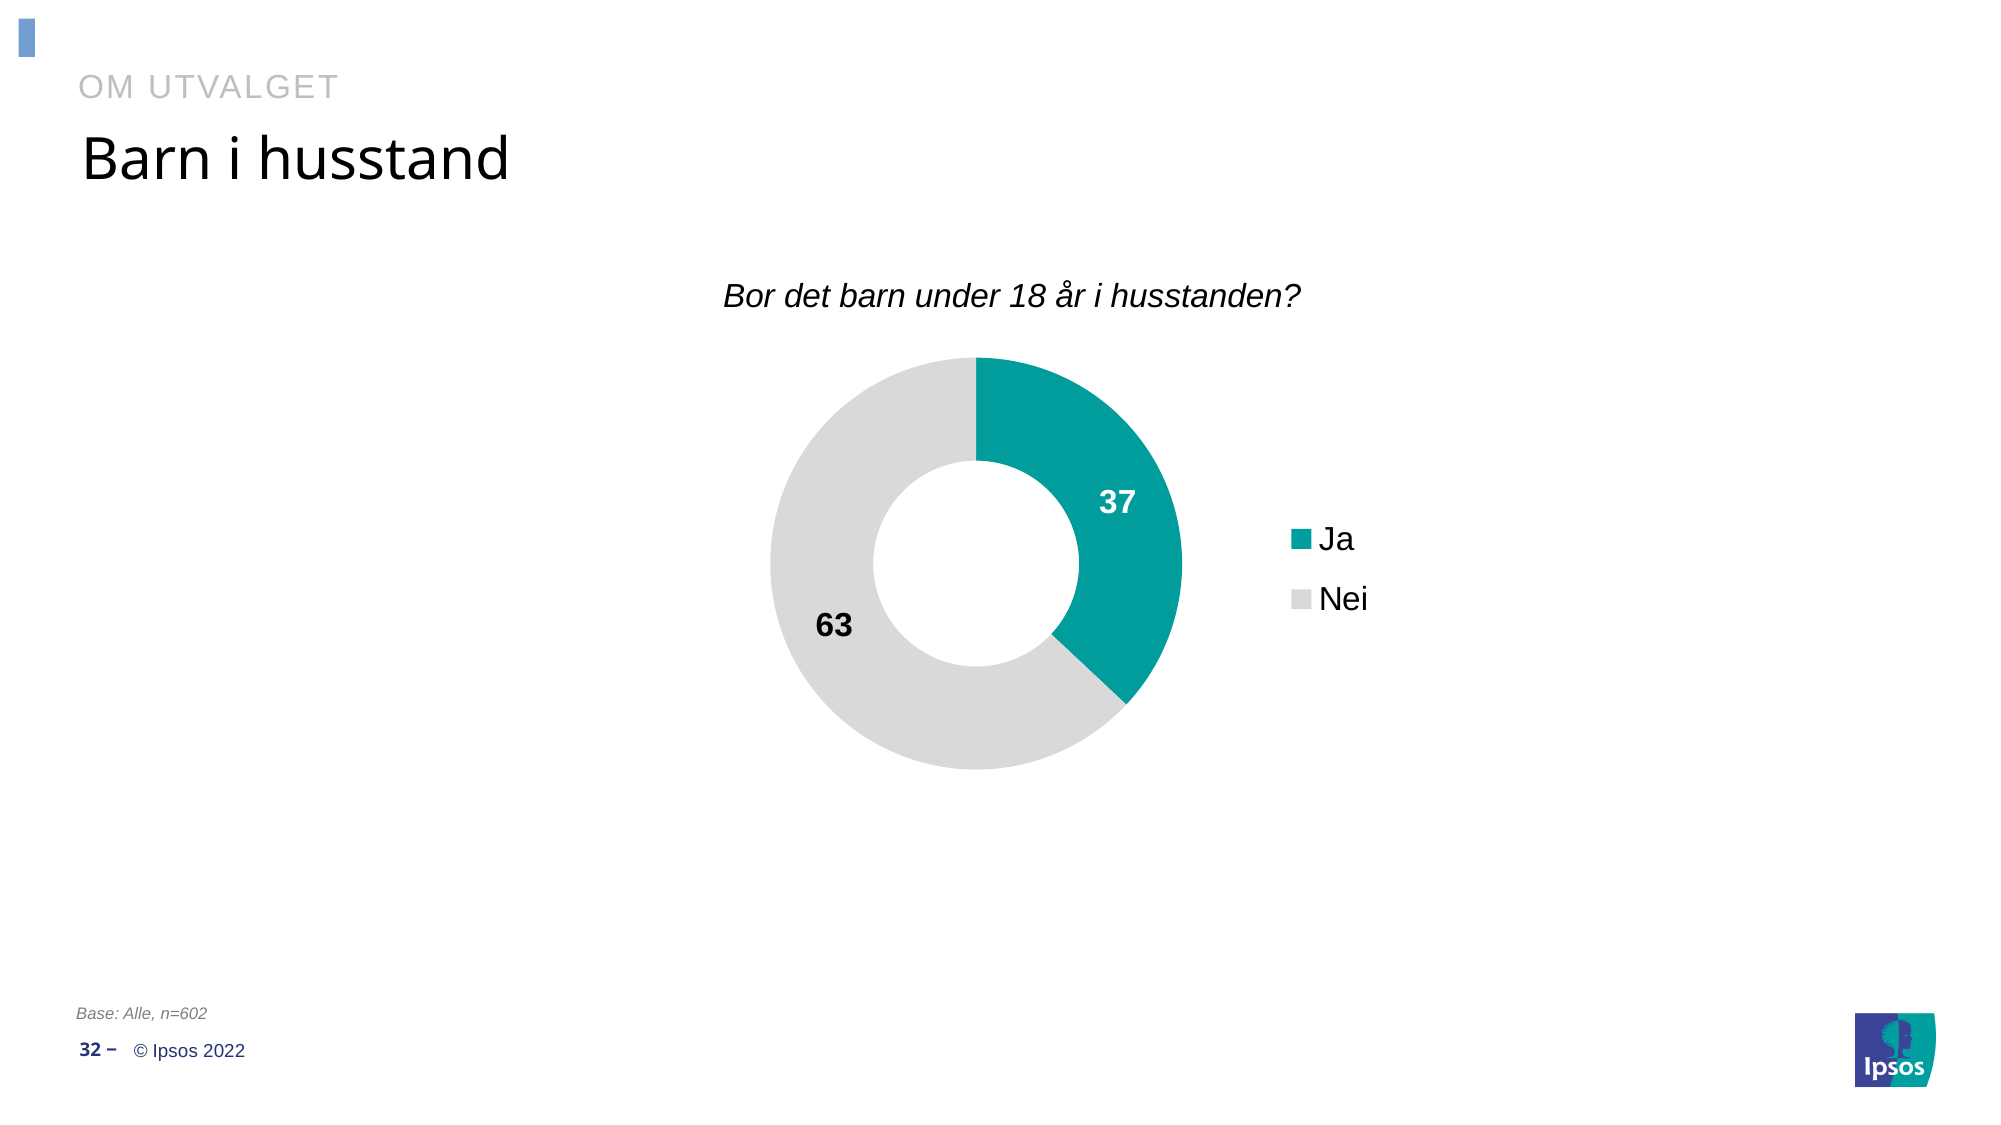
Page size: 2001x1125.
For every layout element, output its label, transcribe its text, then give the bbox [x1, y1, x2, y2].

chart [492, 332, 1385, 956]
text_box Barn i husstand [66, 113, 764, 199]
slide_number 32 ‒ [62, 1020, 122, 1081]
title Om utvalget [66, 62, 1934, 115]
text_box Base: Alle, n=602 [64, 995, 1945, 1031]
text_box Bor det barn under 18 år i husstanden? [708, 267, 1318, 322]
picture [1854, 1031, 1937, 1088]
